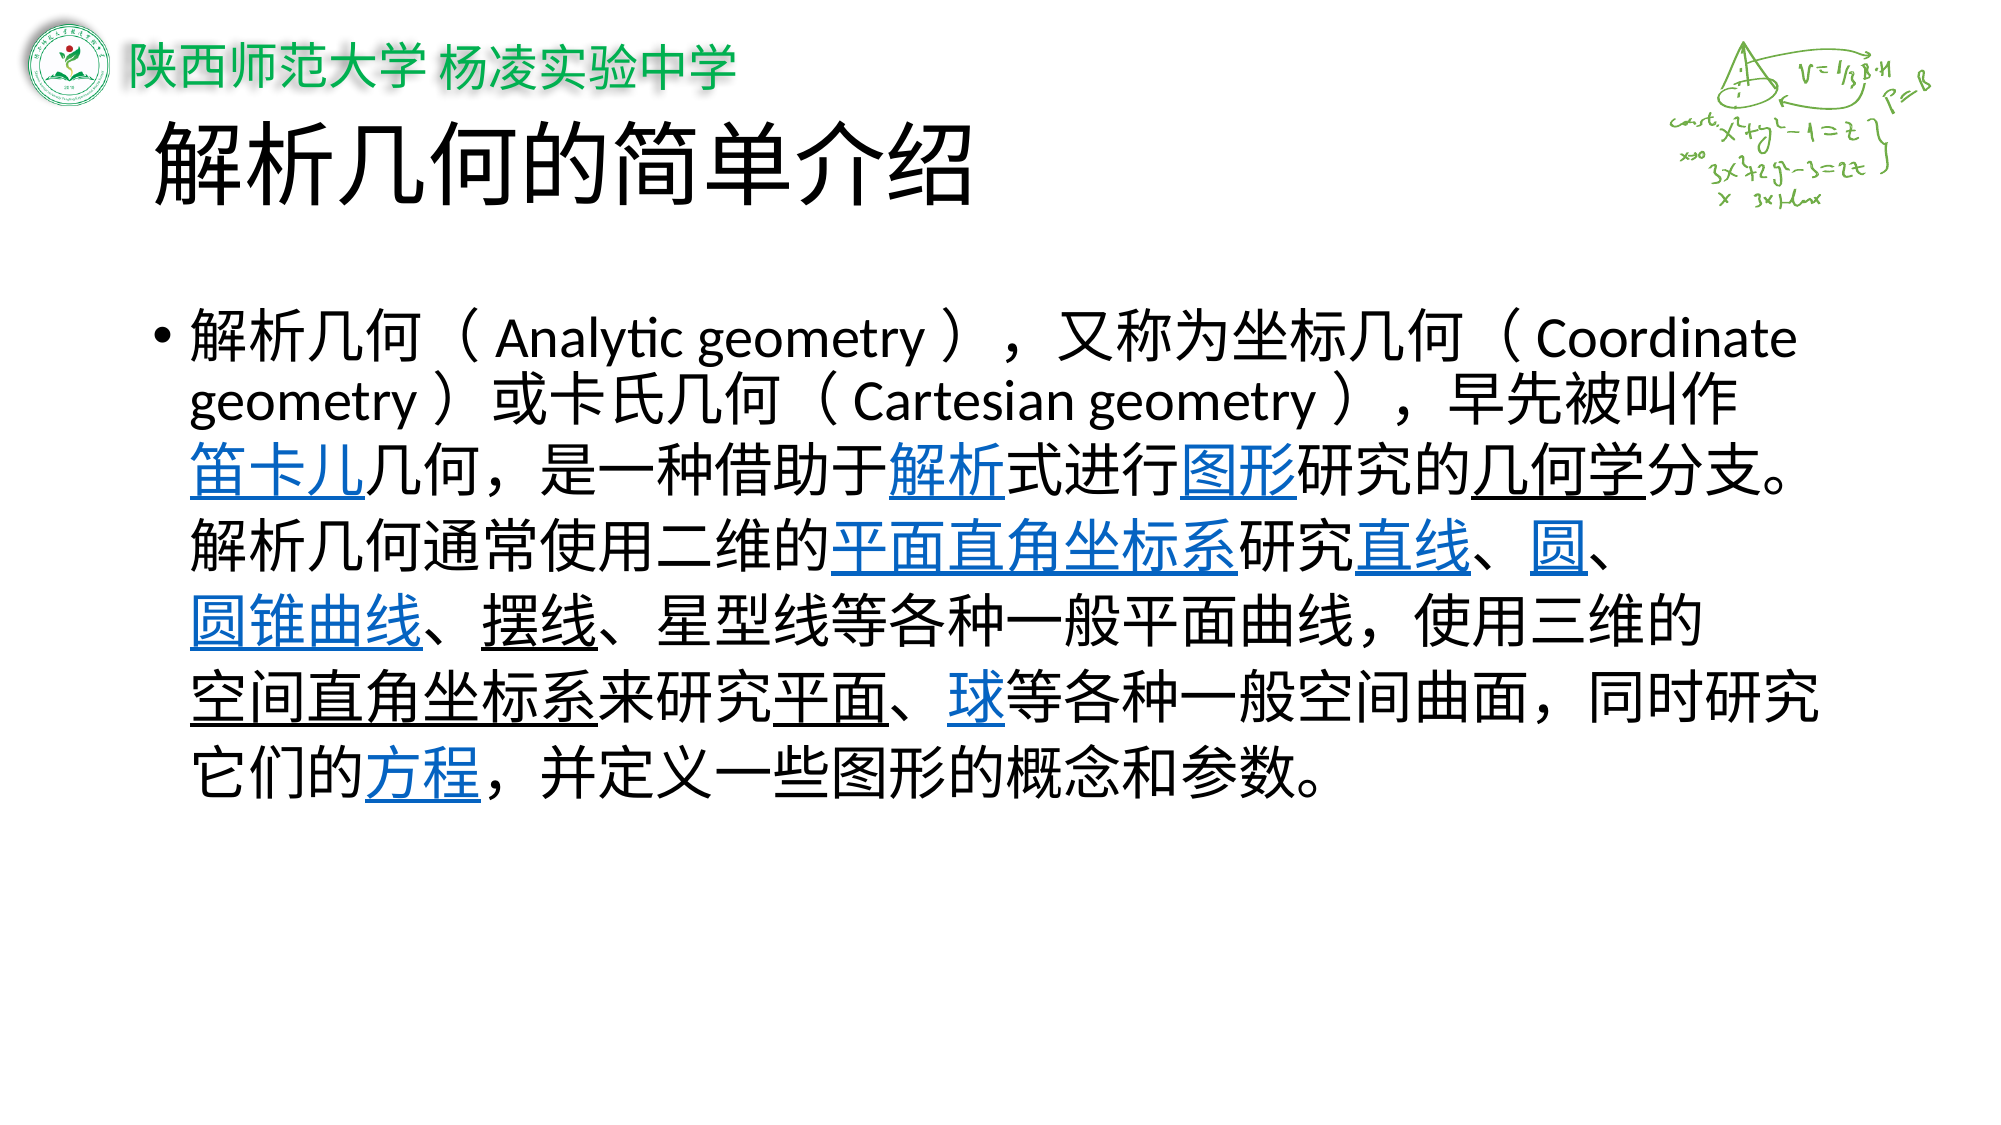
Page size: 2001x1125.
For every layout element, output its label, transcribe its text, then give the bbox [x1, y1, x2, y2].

title 解析几何的简单介绍 [137, 59, 1863, 278]
picture [28, 24, 110, 106]
list 解析几何（Analytic geometry），又称为坐标几何（Coordinate geometry）或卡氏几何（Cartesian geometry），早先被叫作笛卡儿几何，是一种借助于解析式进行图形研究的几何学分支。解析几何通常使用二维的平面直角坐标系研究直线、圆、圆锥曲线、摆线、星型线等各种一般平面曲线，使用三维的空间直角坐标系来研究平面、球等各种一般空间曲面，同时研究它们的方程，并定义一些图形的概念和参数。 [137, 299, 1863, 1014]
